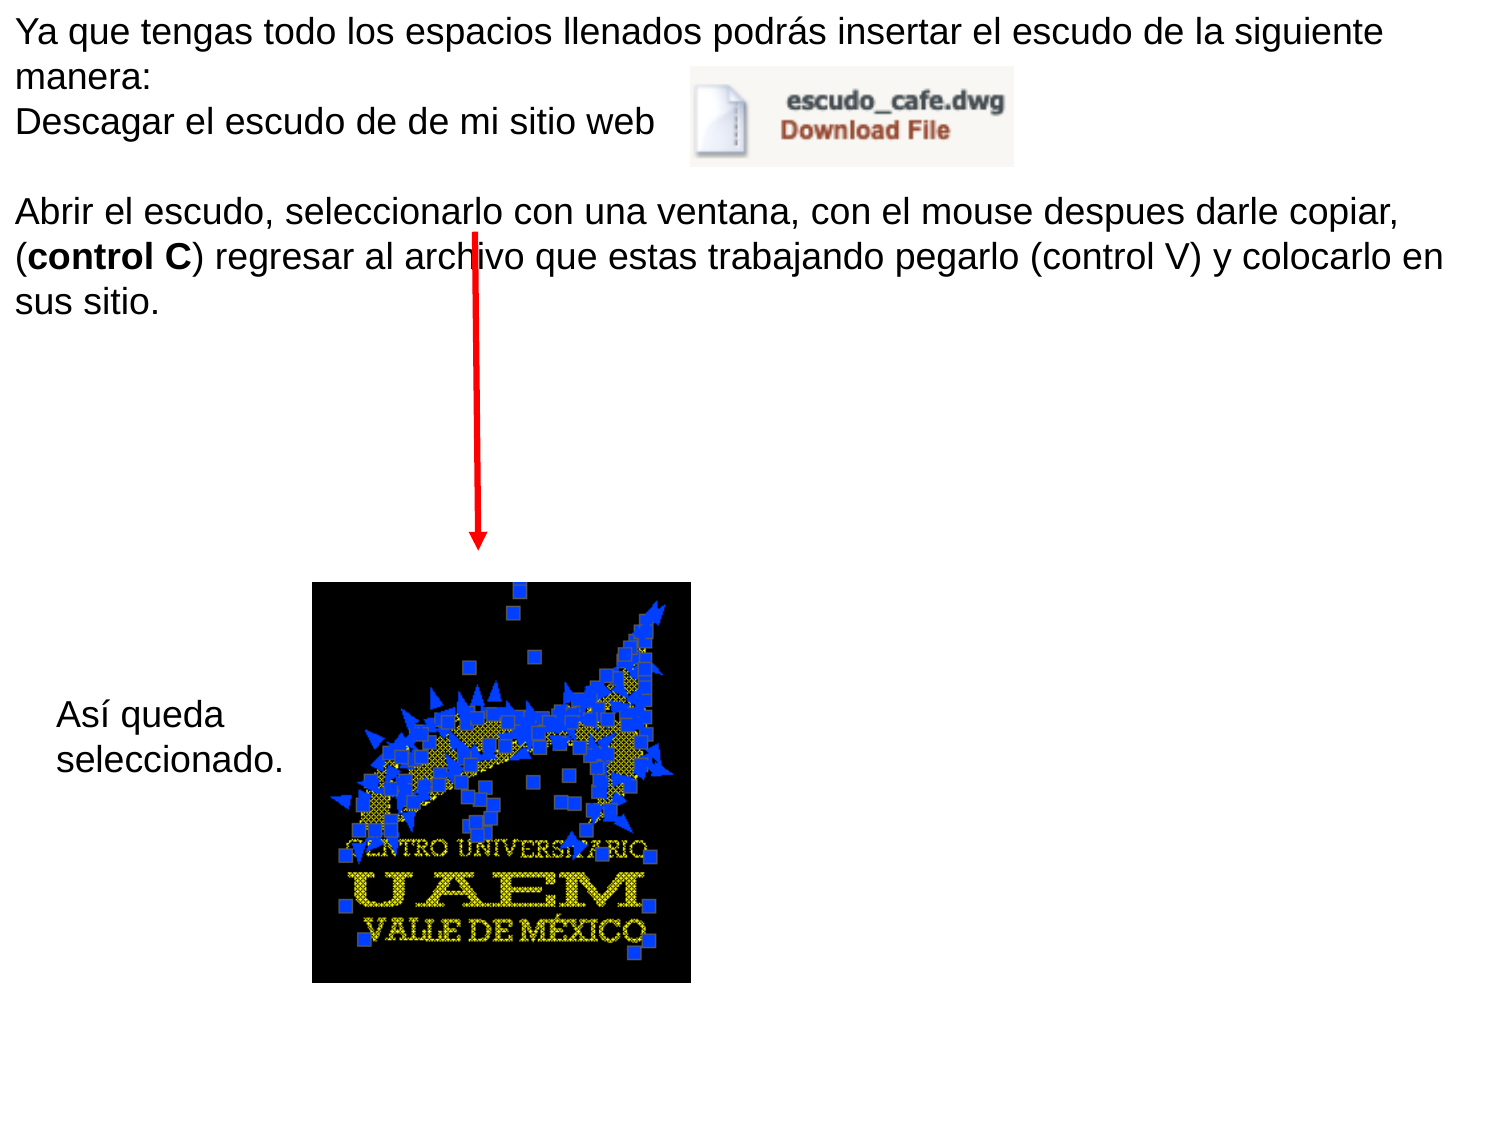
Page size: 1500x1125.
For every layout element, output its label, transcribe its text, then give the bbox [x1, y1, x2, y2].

text_box Así queda seleccionado. [41, 682, 307, 788]
picture [690, 66, 1015, 167]
text_box Ya que tengas todo los espacios llenados podrás insertar el escudo de la siguiente manera: Descagar el escudo de de mi sitio web Abrir el escudo, seleccionarlo con una ventana, con el mouse despues darle copiar, (control C) regresar al archivo que estas trabajando pegarlo (control V) y colocarlo en sus sitio. [0, 0, 1500, 330]
text_box [471, 231, 485, 551]
picture [312, 582, 692, 983]
